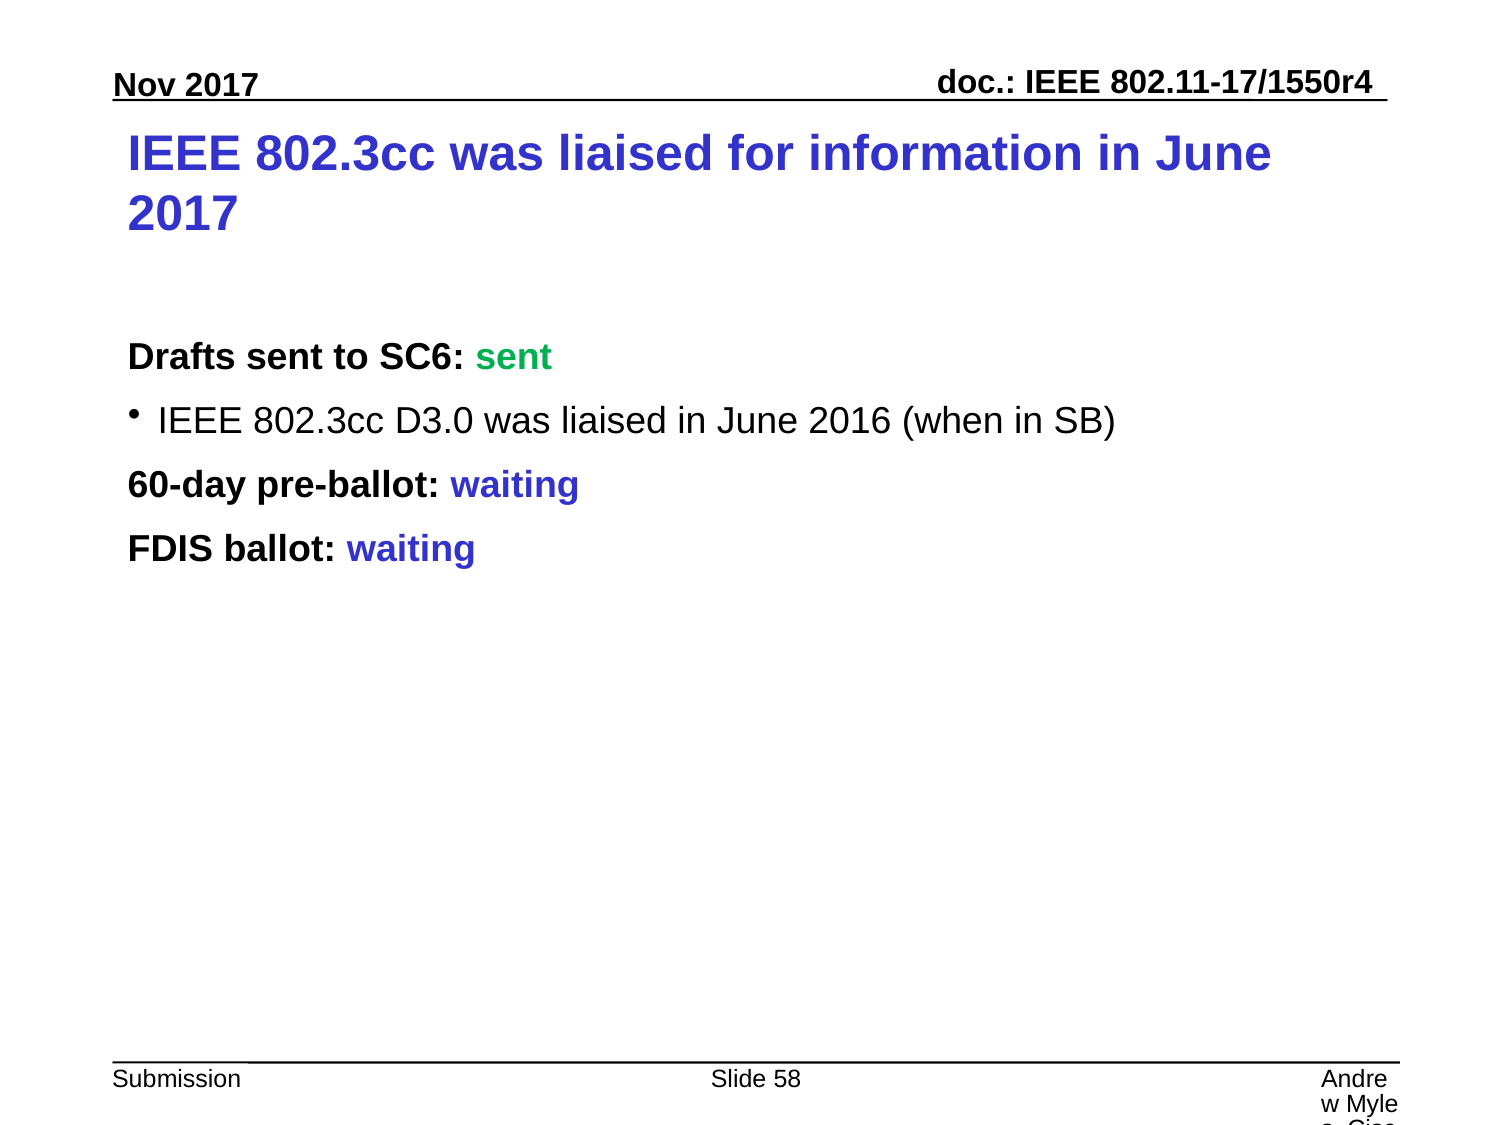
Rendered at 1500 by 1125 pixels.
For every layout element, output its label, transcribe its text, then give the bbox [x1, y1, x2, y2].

title IEEE 802.3cc was liaised for information in June 2017 [112, 112, 1388, 288]
list Drafts sent to SC6: sent IEEE 802.3cc D3.0 was liaised in June 2016 (when in SB) 60-day pre-ballot: waiting FDIS ballot: waiting [112, 324, 1388, 1000]
slide_number Slide 58 [709, 1061, 803, 1093]
footer Andrew Myles, Cisco [1320, 1061, 1402, 1093]
